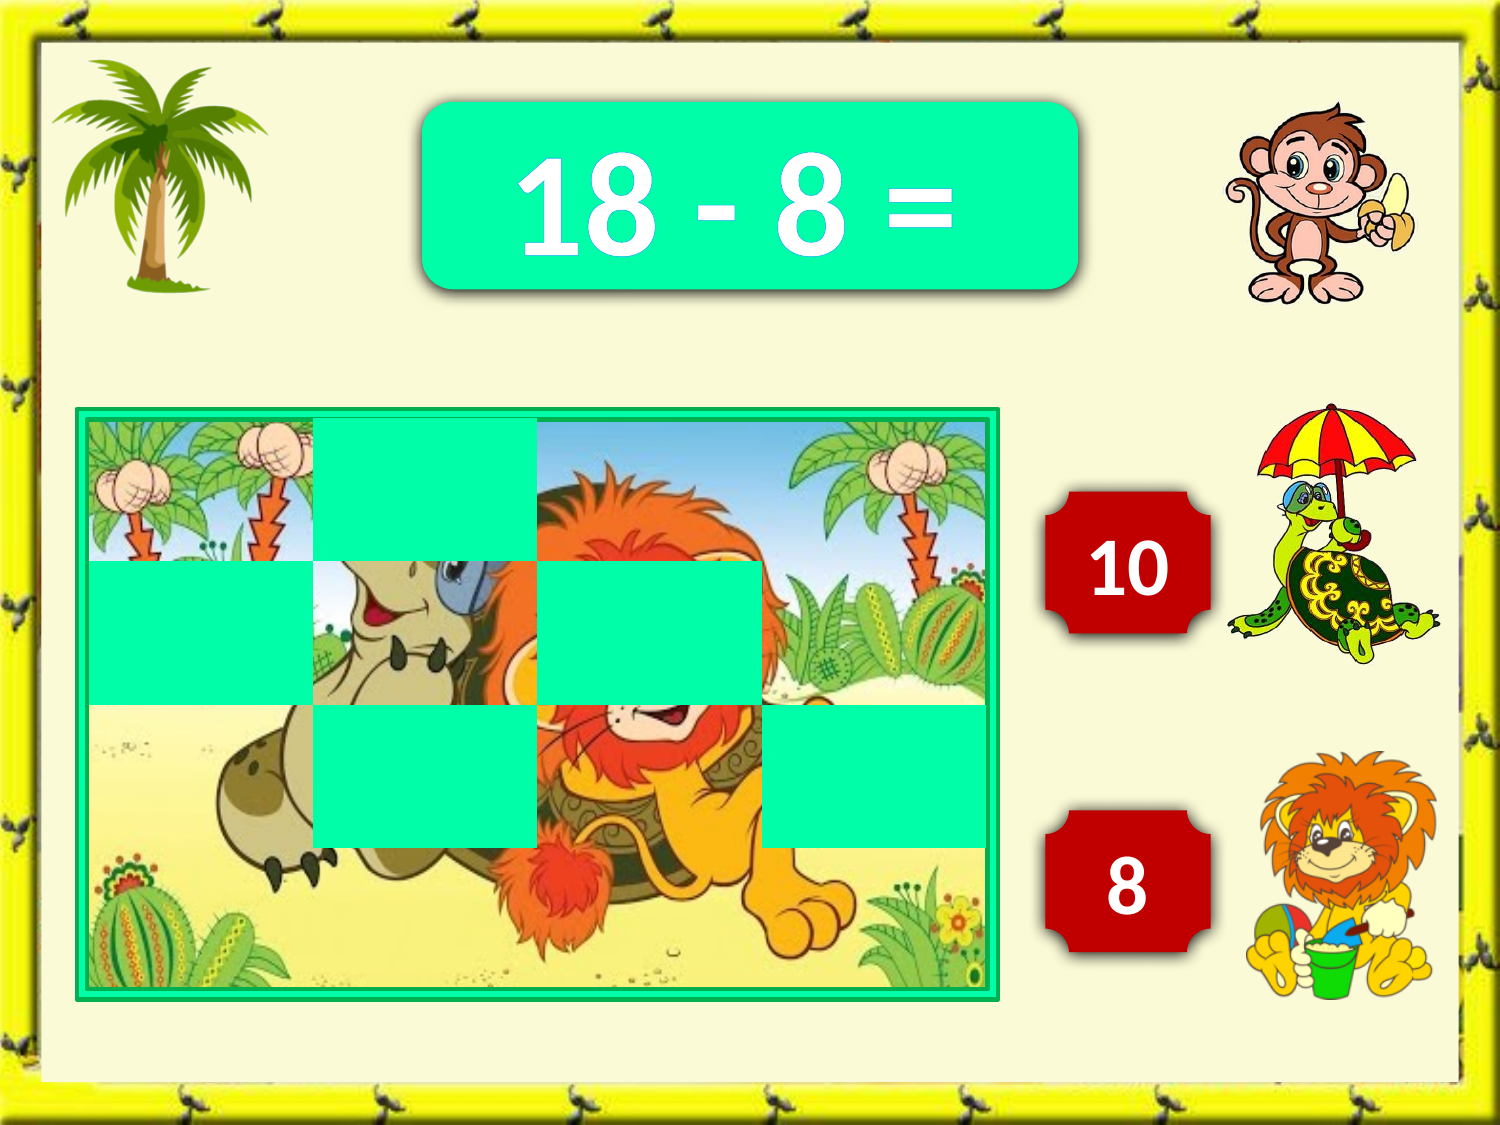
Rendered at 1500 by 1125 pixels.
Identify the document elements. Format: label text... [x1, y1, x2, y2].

picture [0, 0, 1500, 1125]
text_box 18 - 8 = [421, 101, 1079, 291]
text_box 8 [1043, 808, 1213, 955]
text_box [990, 407, 1000, 1002]
text_box 10 [1043, 489, 1213, 636]
